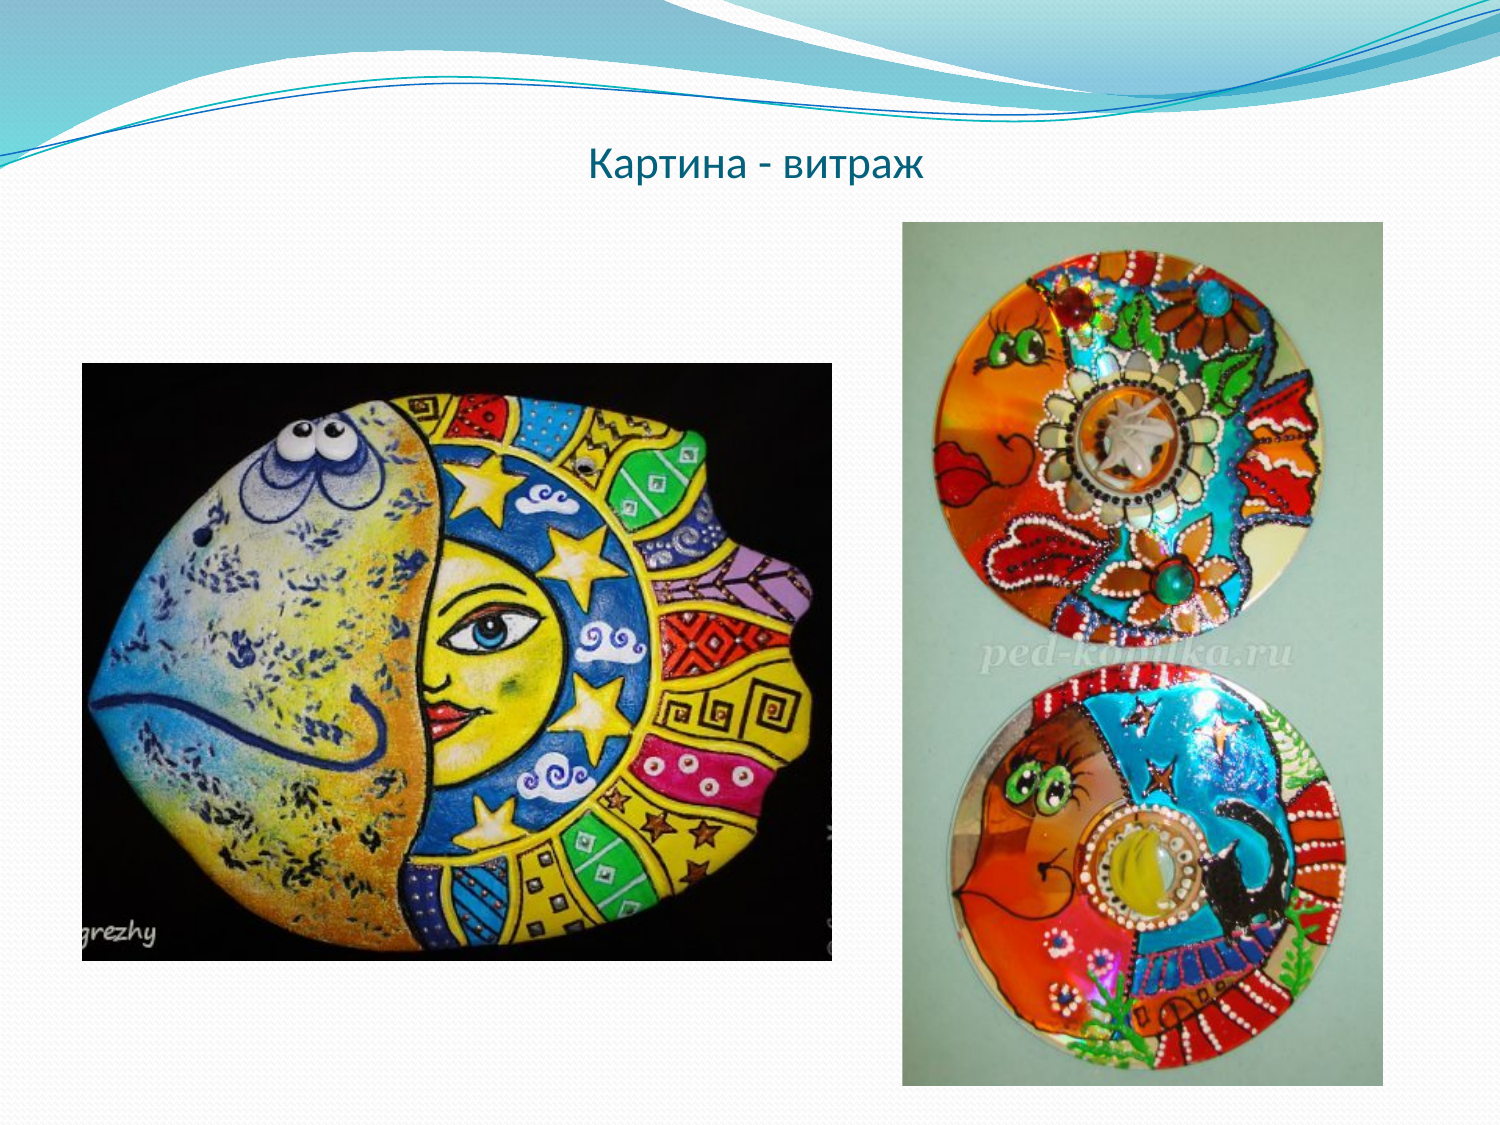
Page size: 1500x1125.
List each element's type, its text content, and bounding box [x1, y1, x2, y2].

picture [902, 222, 1383, 1086]
title Картина - витраж [75, 115, 1438, 188]
picture [81, 362, 833, 962]
